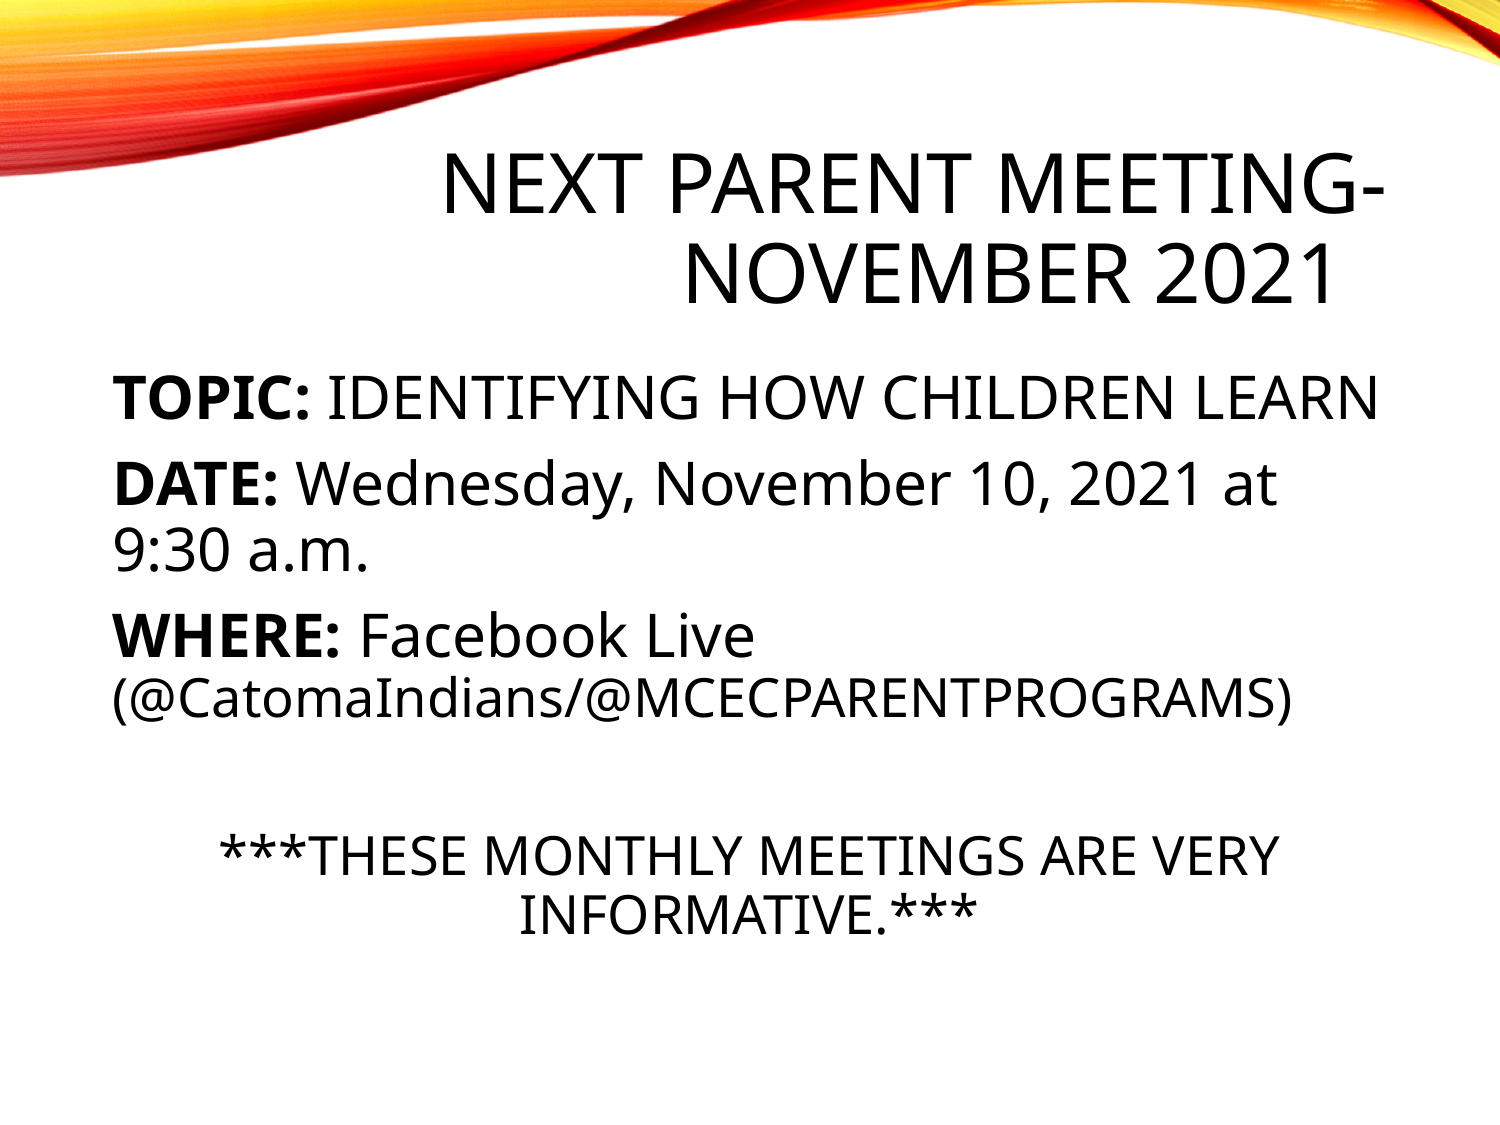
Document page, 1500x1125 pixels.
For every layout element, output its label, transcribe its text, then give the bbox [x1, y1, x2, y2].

list TOPIC: IDENTIFYING HOW CHILDREN LEARN DATE: Wednesday, November 10, 2021 at 9:30 a.m. WHERE: Facebook Live (@CatomaIndians/@MCECPARENTPROGRAMS) ***THESE MONTHLY MEETINGS ARE VERY INFORMATIVE.*** [97, 360, 1403, 1028]
picture [0, 0, 1500, 178]
title NEXT PARENT MEETING- NOVEMBER 2021 [356, 125, 1403, 338]
